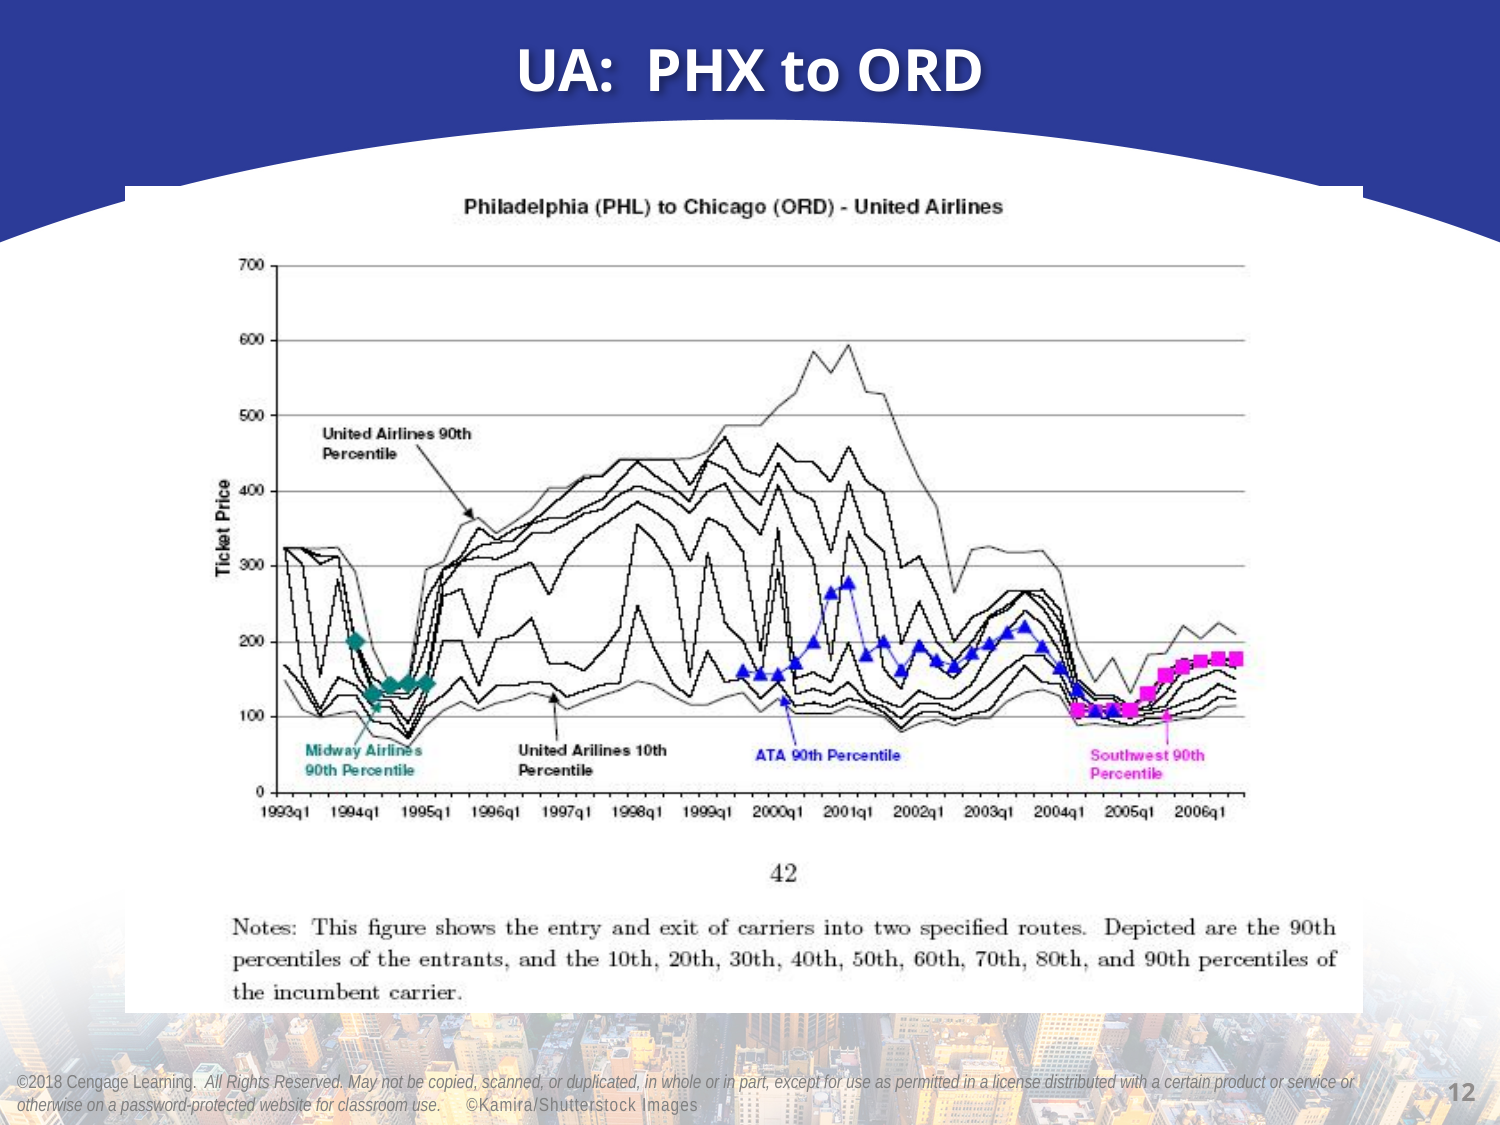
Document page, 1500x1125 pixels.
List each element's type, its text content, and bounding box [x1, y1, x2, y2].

picture [0, 0, 1500, 1125]
slide_number 12 [1140, 1064, 1491, 1124]
title UA: PHX to ORD [75, 0, 1425, 135]
